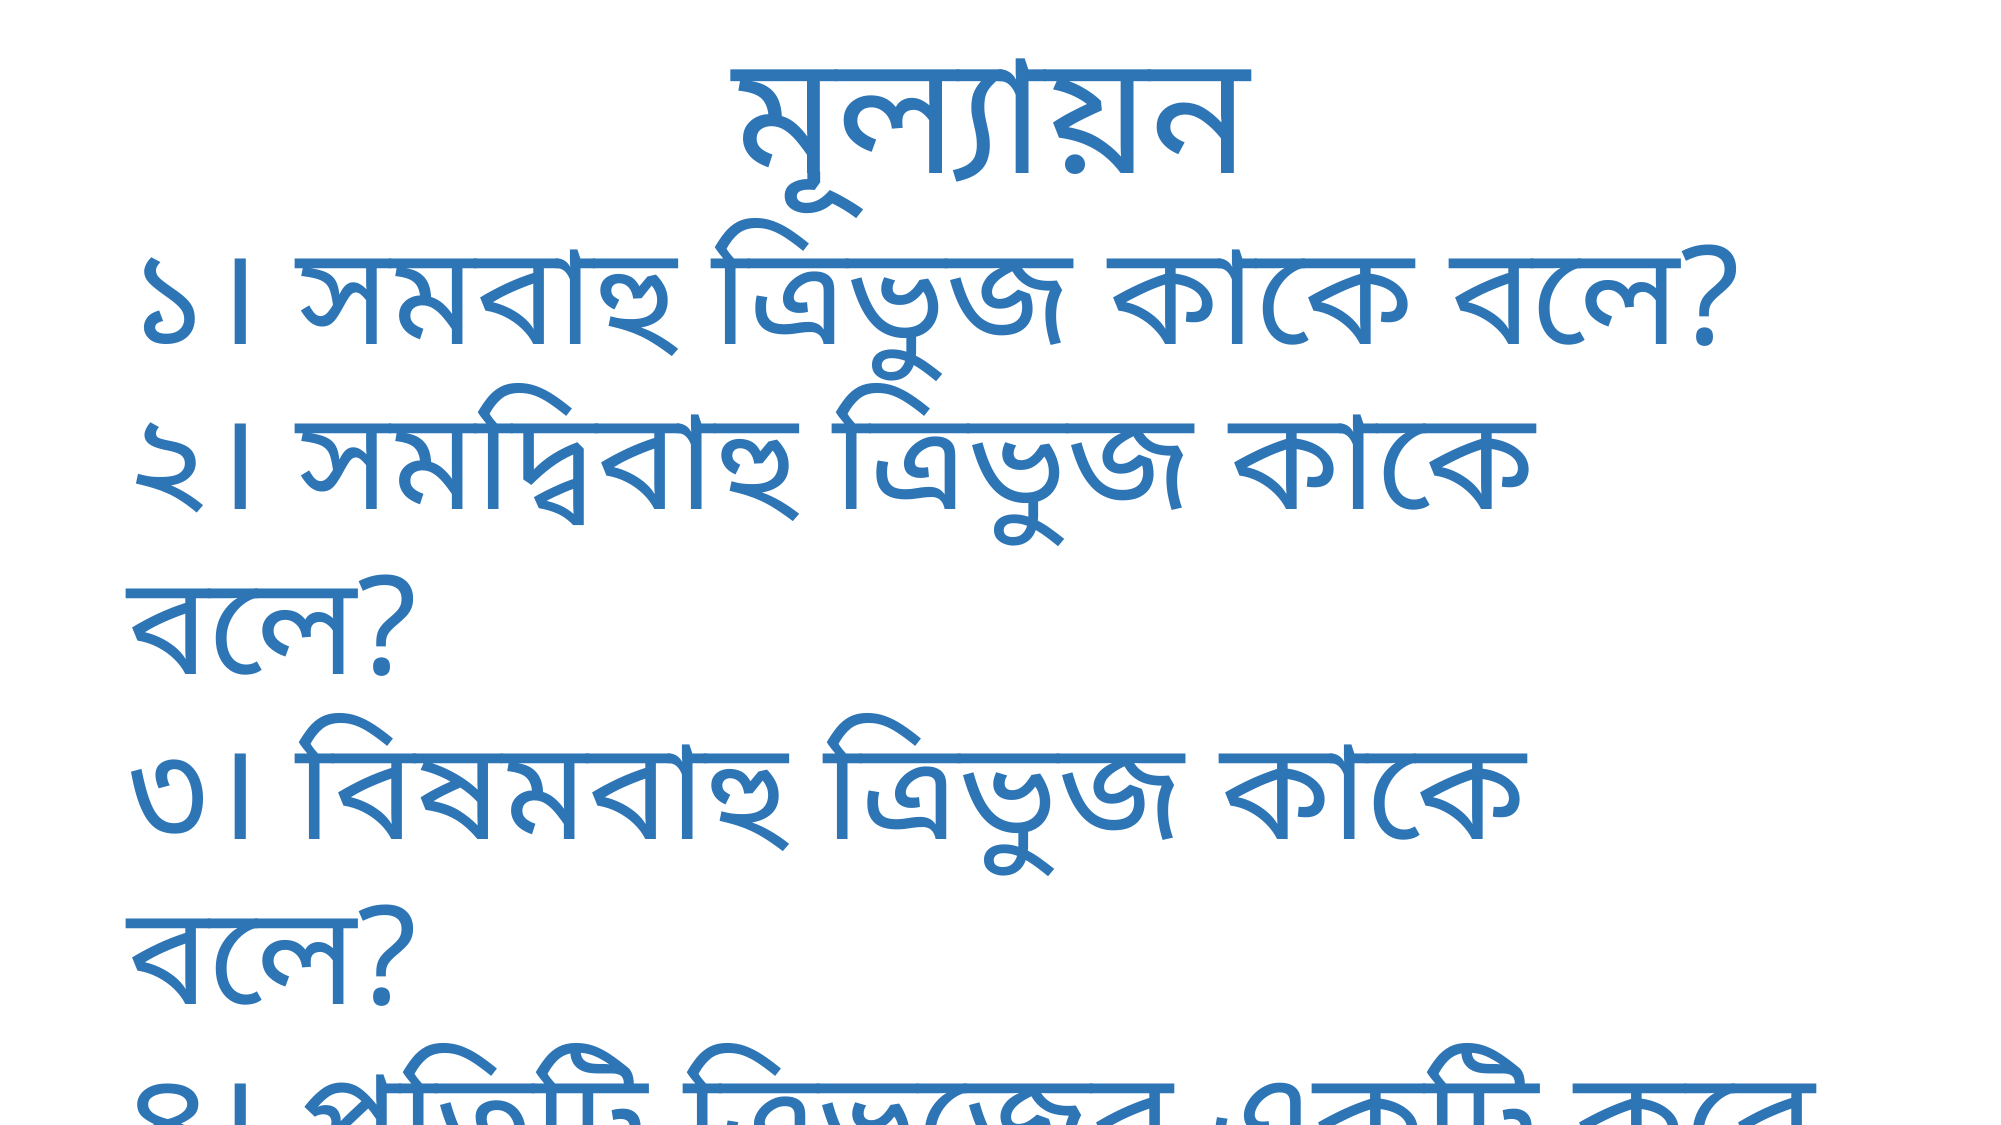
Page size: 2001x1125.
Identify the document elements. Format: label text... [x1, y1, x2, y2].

text_box মূল্যায়ন ১। সমবাহু ত্রিভুজ কাকে বলে? ২। সমদ্বিবাহু ত্রিভুজ কাকে বলে? ৩। বিষমবাহু ত্রিভুজ কাকে বলে? ৪। প্রতিটি ত্রিভুজের একটি করে বৈশিষ্ট্য বল। [112, 0, 1856, 1125]
